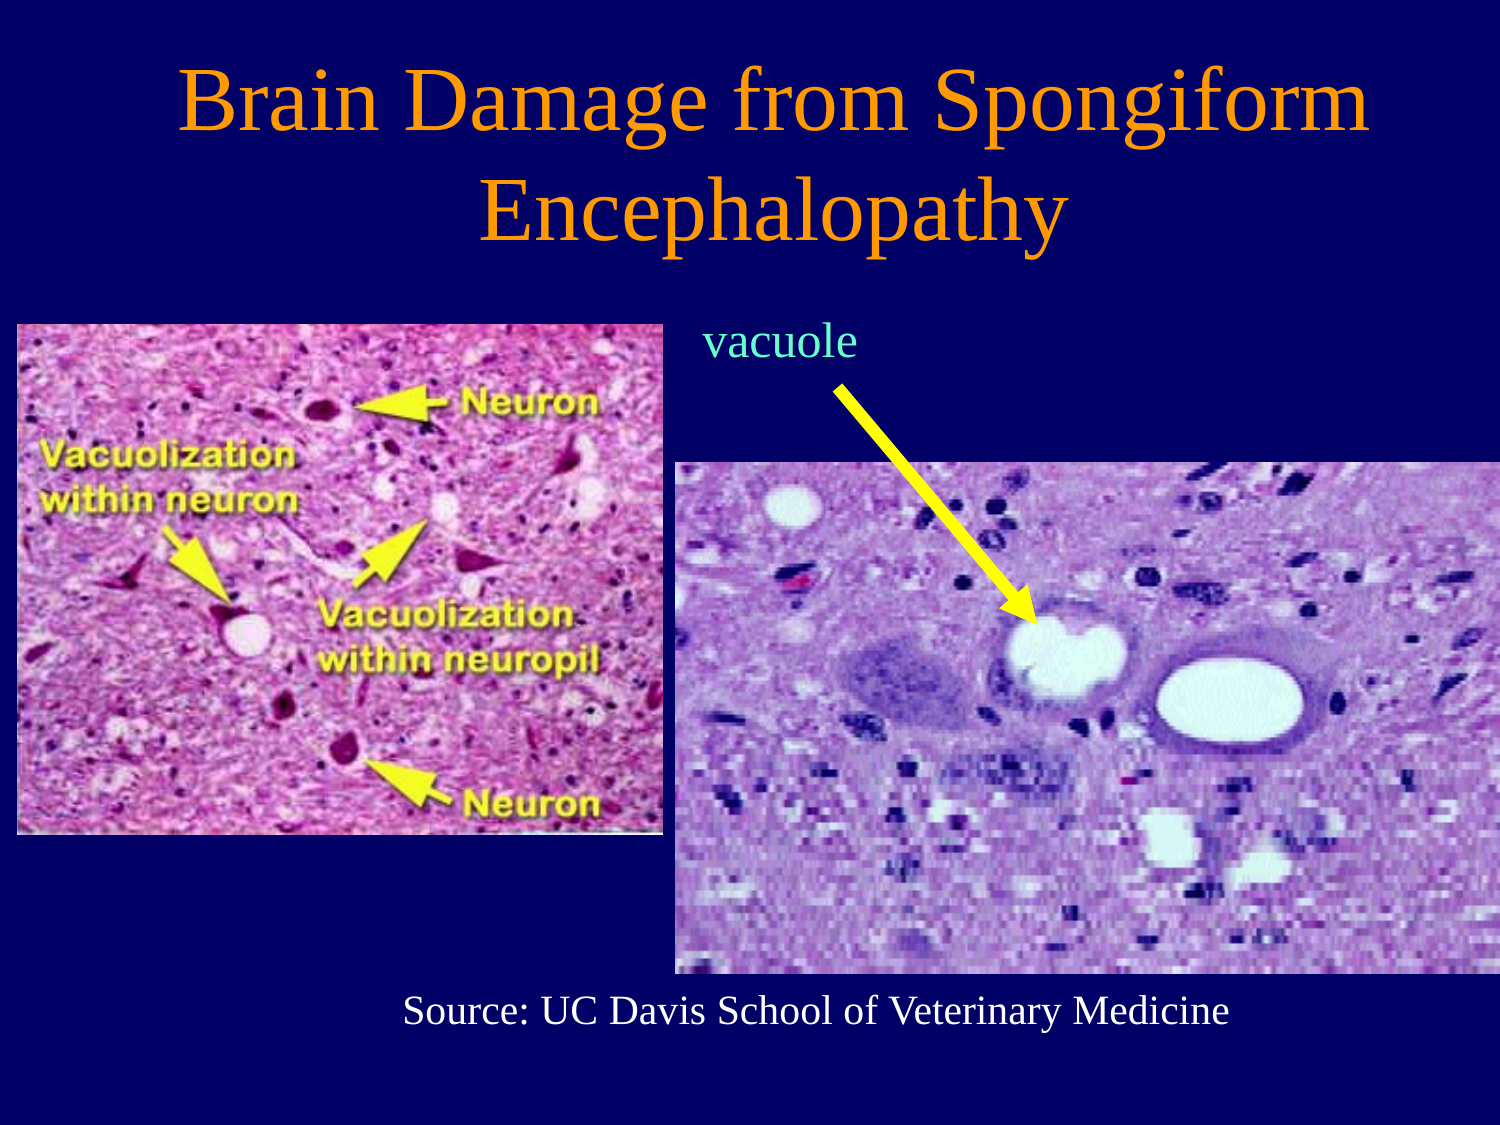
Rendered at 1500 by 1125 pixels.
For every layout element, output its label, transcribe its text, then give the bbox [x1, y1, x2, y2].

text_box Brain Damage from Spongiform Encephalopathy [137, 50, 1413, 248]
picture [674, 462, 1500, 974]
text_box Source: UC Davis School of Veterinary Medicine [387, 975, 1263, 1040]
picture [17, 324, 663, 836]
text_box vacuole [687, 299, 1025, 375]
